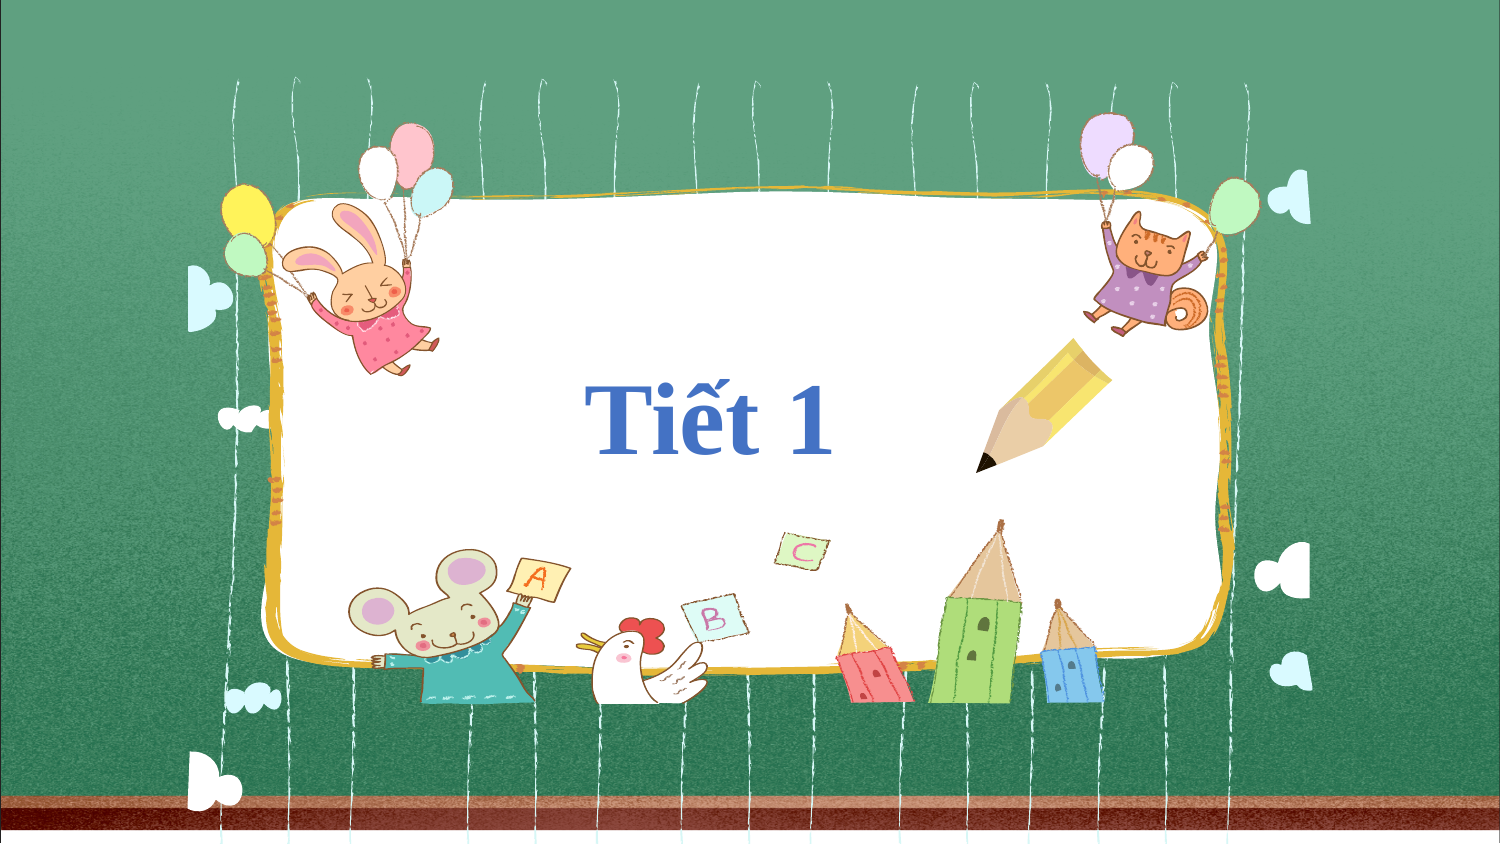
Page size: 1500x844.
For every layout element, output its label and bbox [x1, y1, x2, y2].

text_box [970, 358, 1127, 466]
picture [0, 0, 1500, 844]
